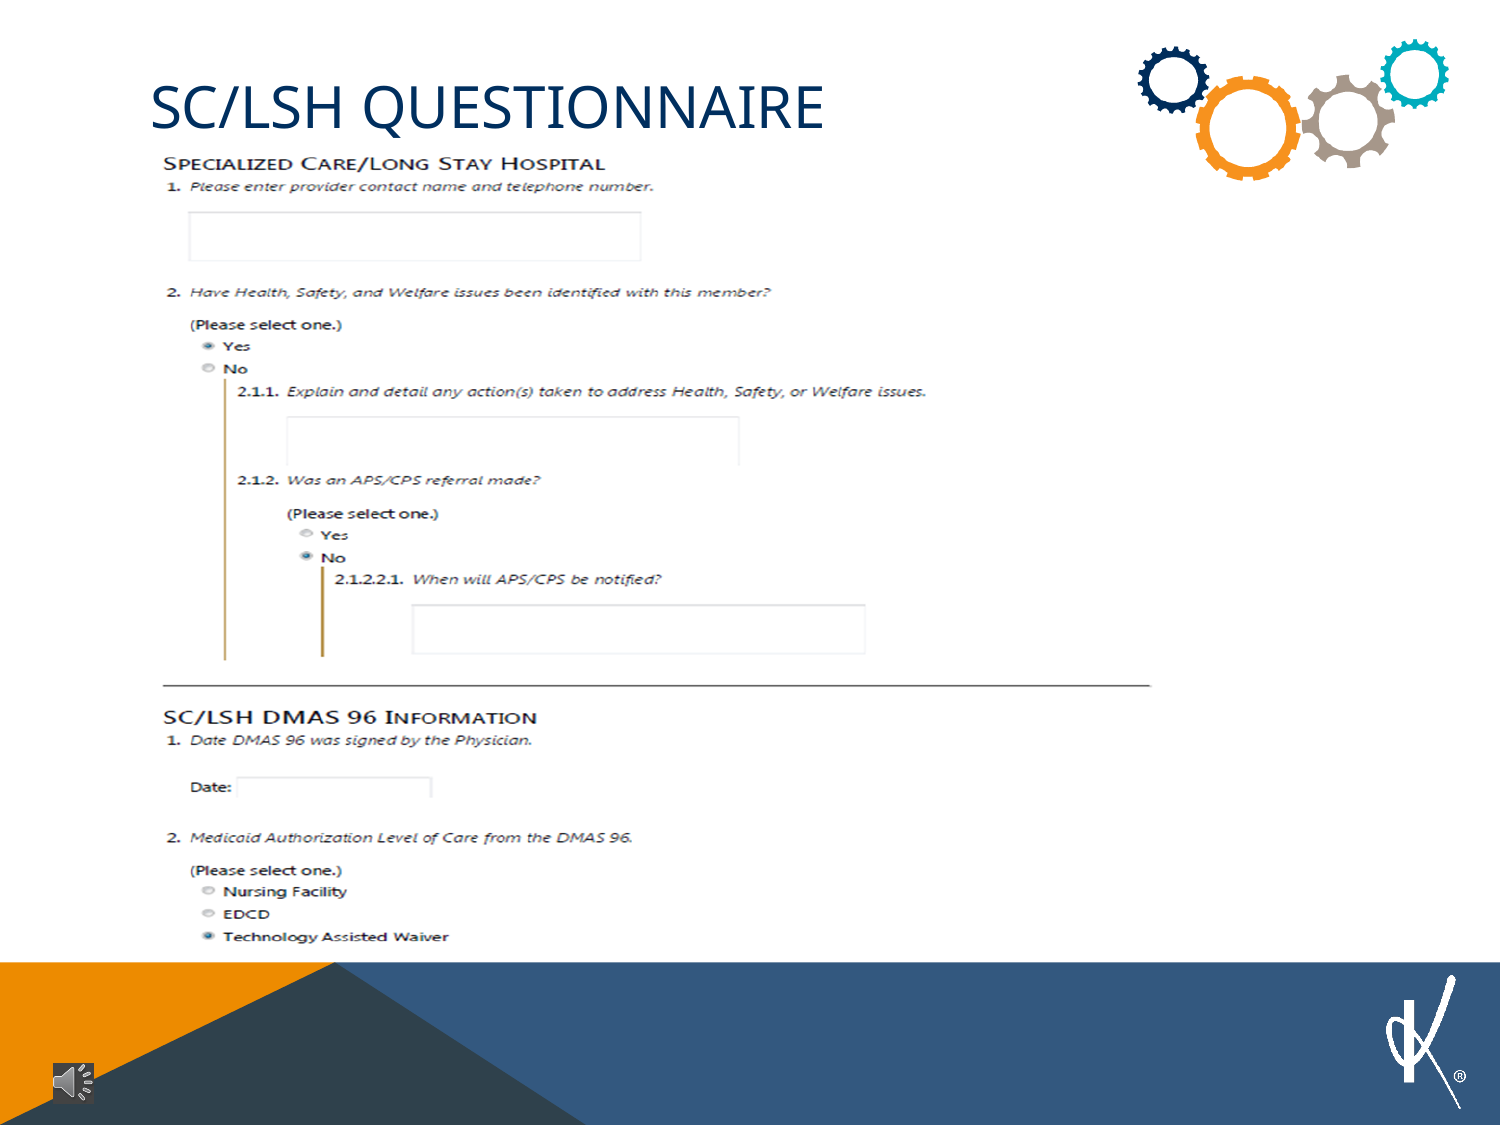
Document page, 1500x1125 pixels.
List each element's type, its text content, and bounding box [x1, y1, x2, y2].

picture [1386, 975, 1466, 1109]
title SC/LSH Questionnaire [135, 60, 1369, 150]
picture [1137, 39, 1449, 181]
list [99, 149, 1163, 957]
picture [52, 1062, 96, 1106]
